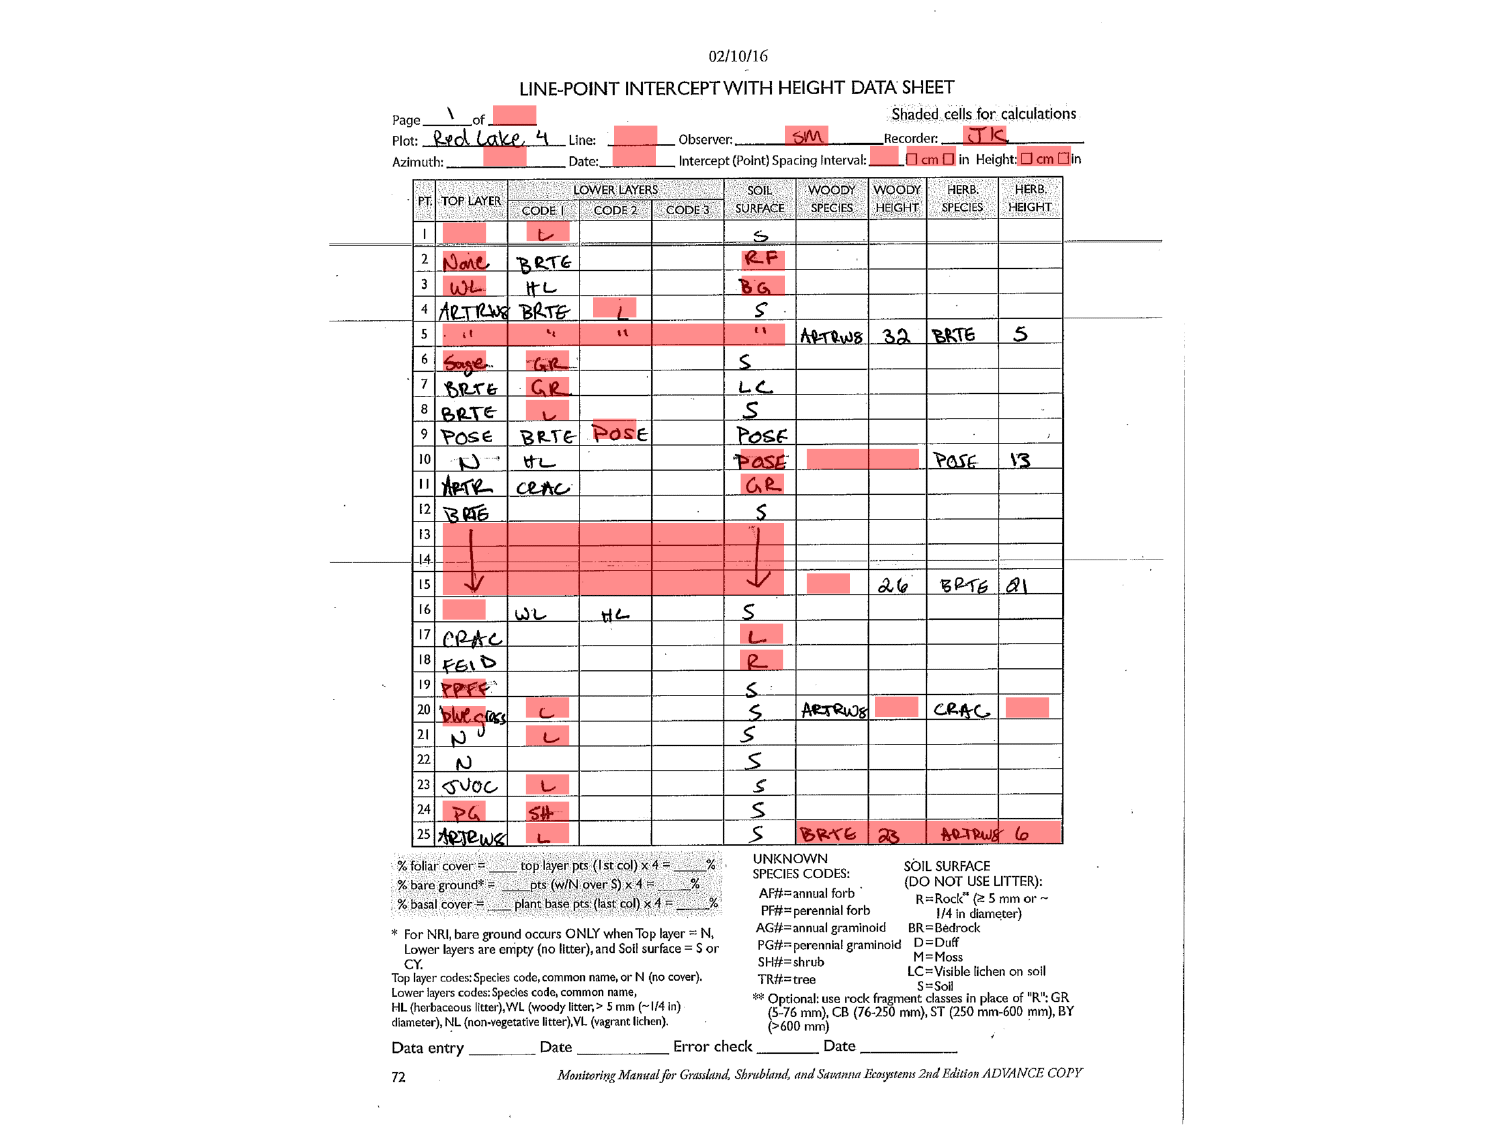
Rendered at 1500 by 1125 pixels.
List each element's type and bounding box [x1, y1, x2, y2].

picture [315, 0, 1185, 1125]
